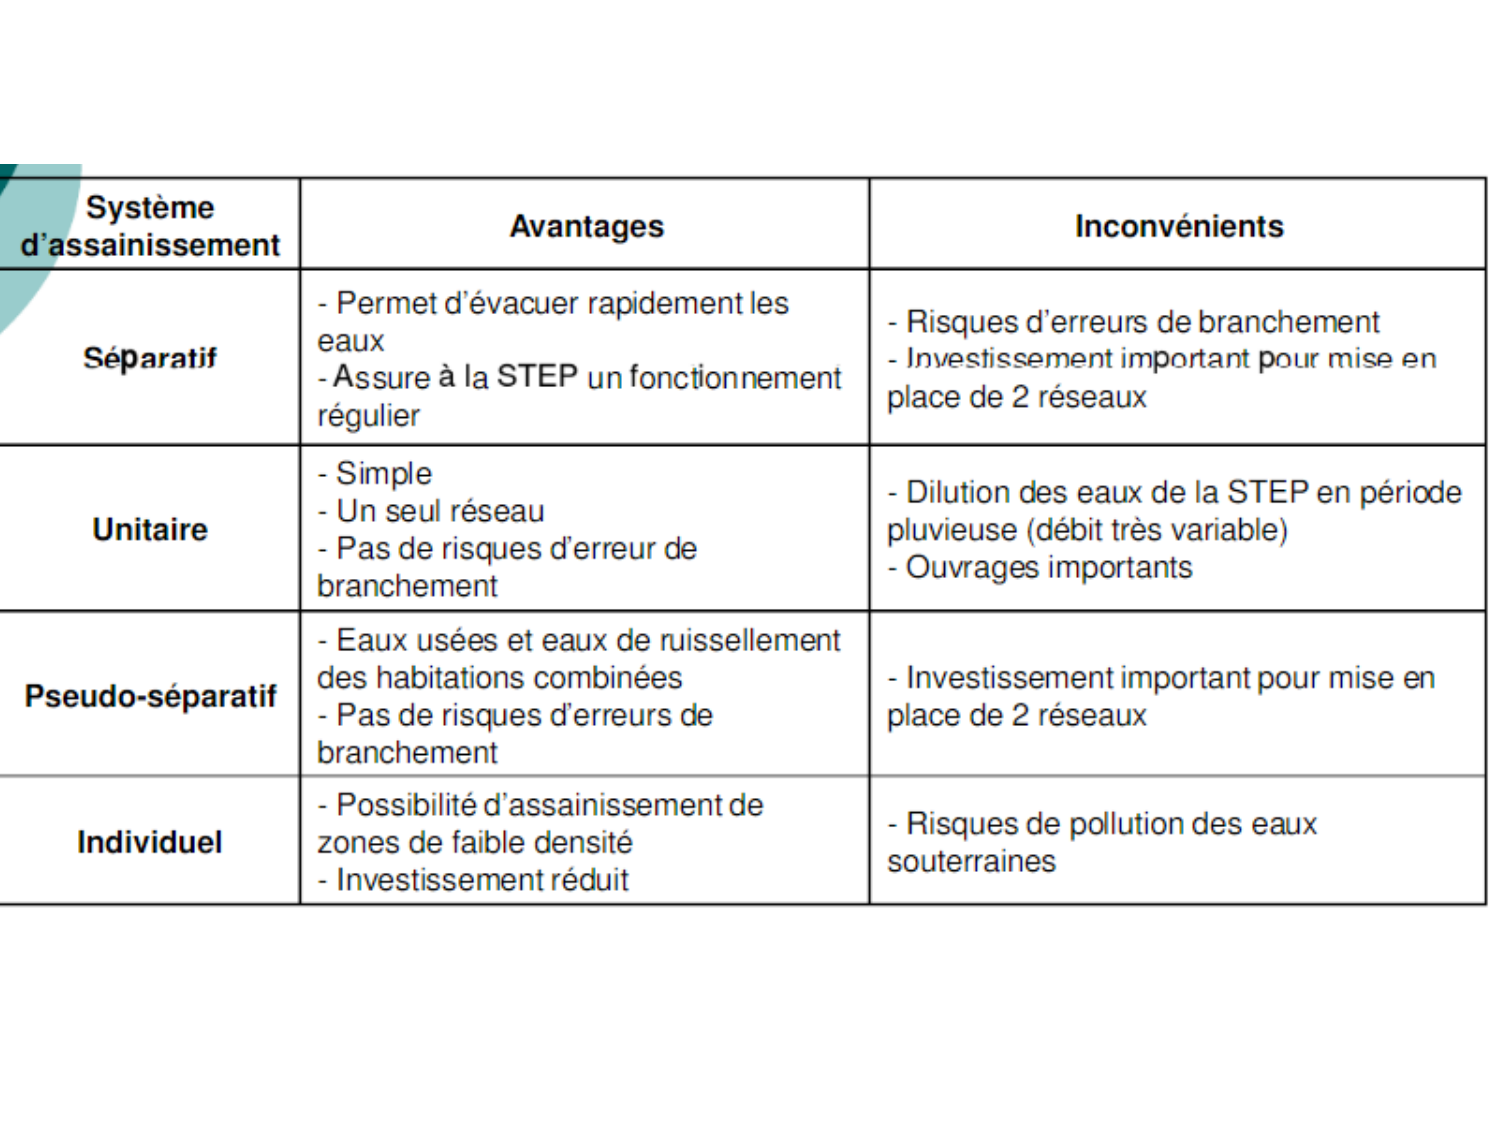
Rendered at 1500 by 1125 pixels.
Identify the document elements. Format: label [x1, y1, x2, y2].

picture [0, 163, 1489, 909]
